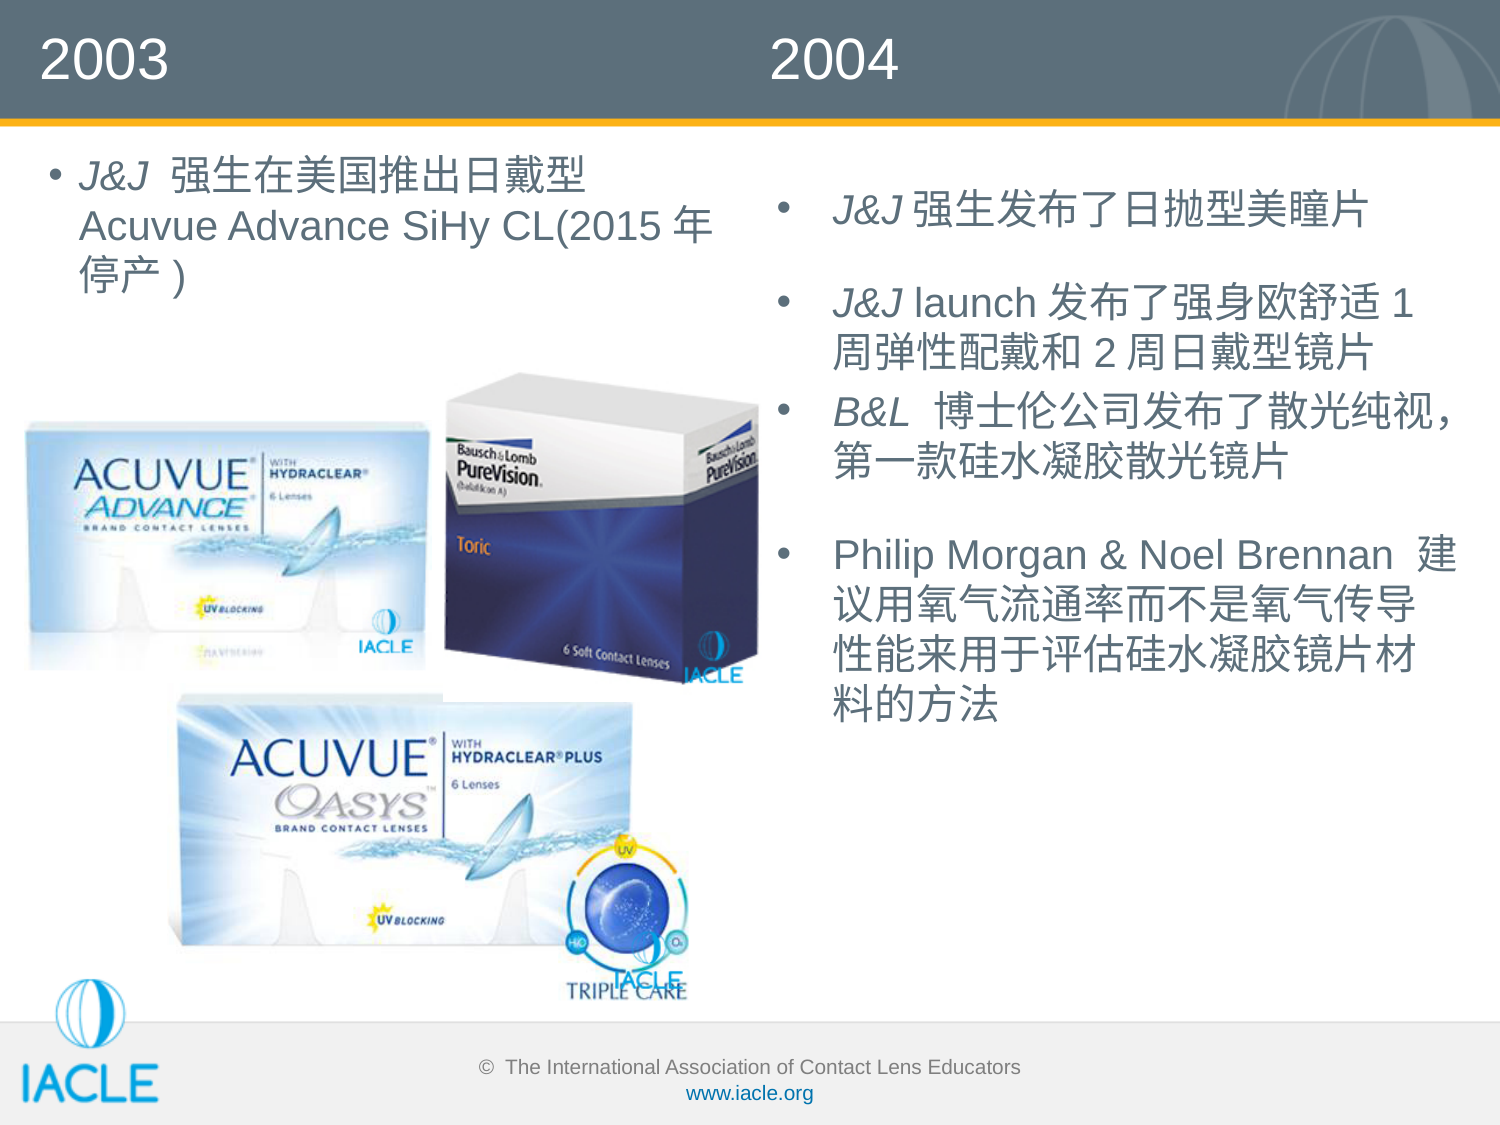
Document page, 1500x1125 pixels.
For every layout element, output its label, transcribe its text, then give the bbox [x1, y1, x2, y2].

title 2003 2004 [24, 0, 1476, 113]
picture [0, 0, 1500, 1125]
list J&J 强生在美国推出日戴型Acuvue Advance SiHy CL(2015年停产) [33, 141, 747, 427]
list J&J强生发布了日抛型美瞳片 J&J launch发布了强身欧舒适1周弹性配戴和2周日戴型镜片 B&L 博士伦公司发布了散光纯视，第一款硅水凝胶散光镜片 Philip Morgan & Noel Brennan 建议用氧气流通率而不是氧气传导性能来用于评估硅水凝胶镜片材料的方法 [761, 174, 1475, 1018]
